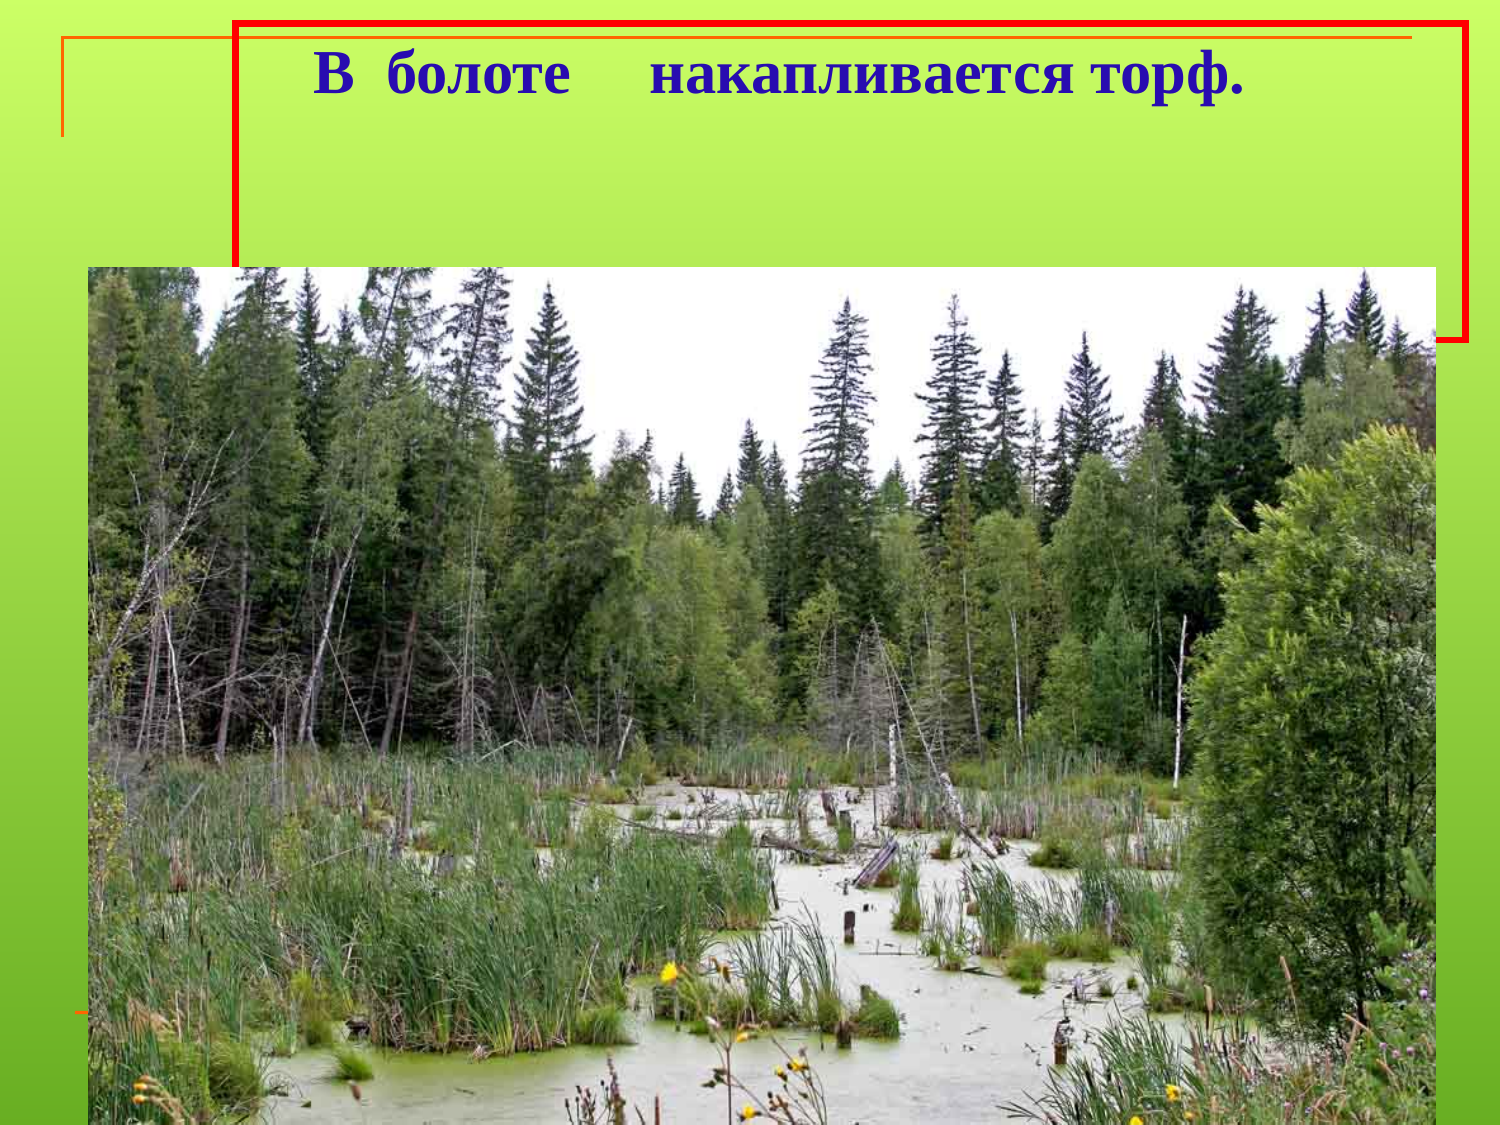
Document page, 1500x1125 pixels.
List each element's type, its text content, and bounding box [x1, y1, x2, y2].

picture [88, 267, 1436, 1125]
list В болоте накапливается торф. [235, 23, 1466, 341]
